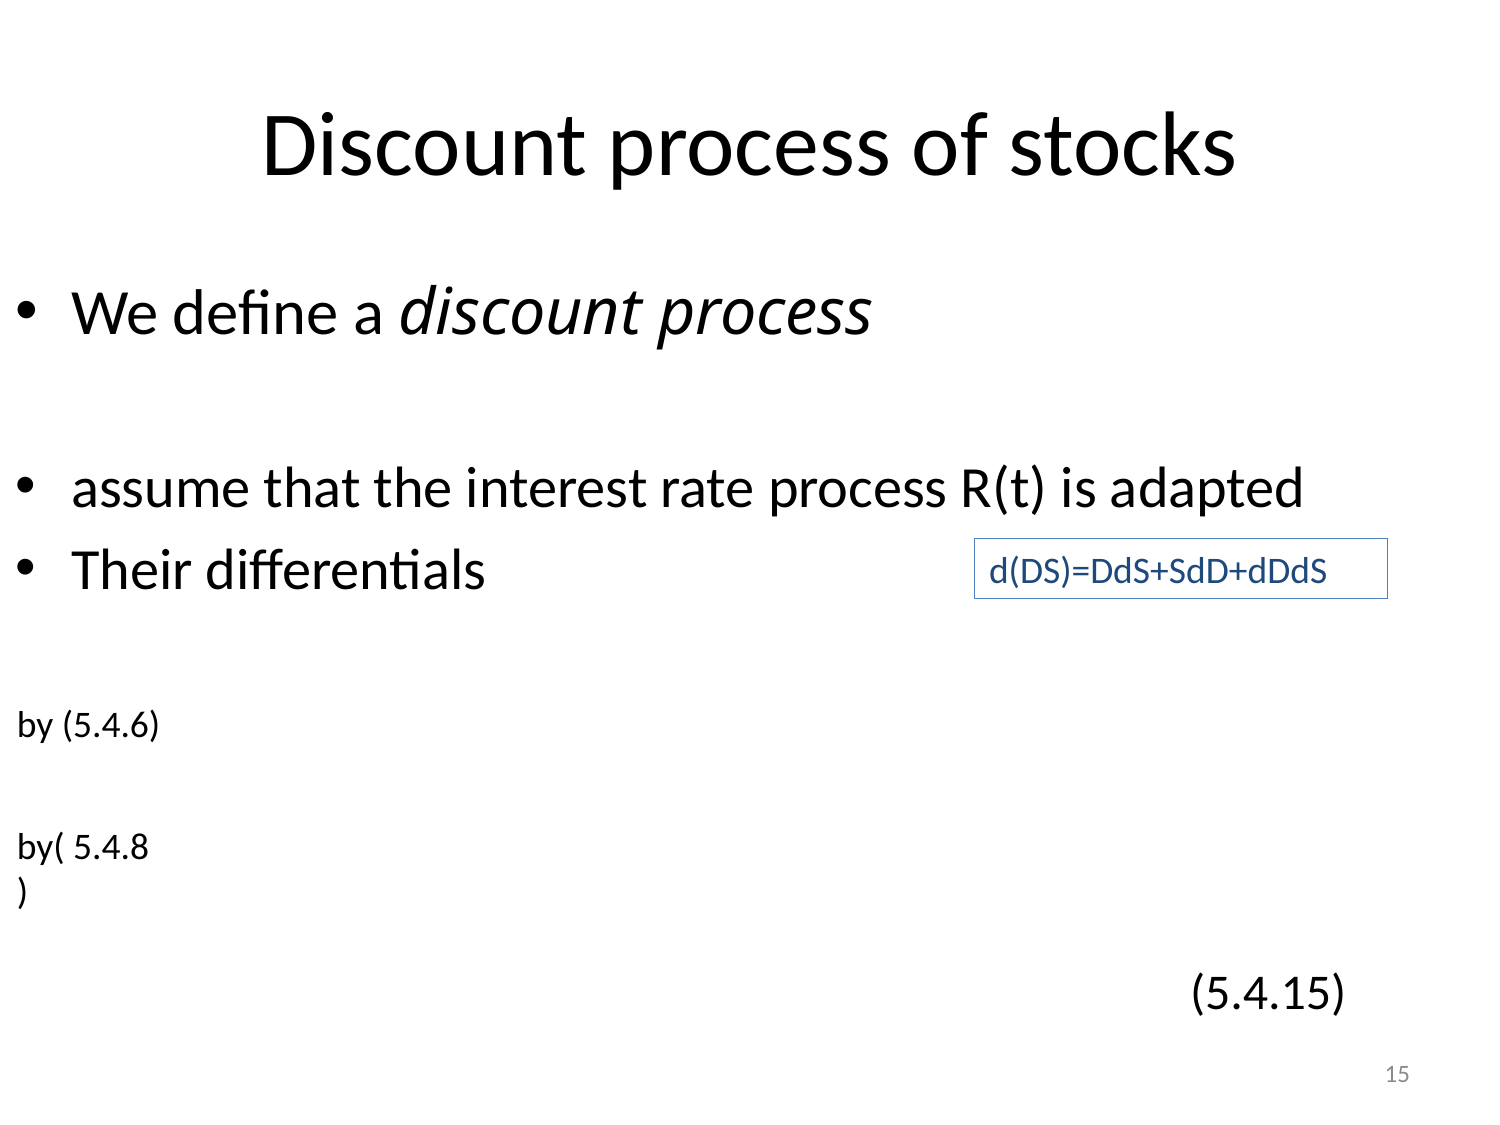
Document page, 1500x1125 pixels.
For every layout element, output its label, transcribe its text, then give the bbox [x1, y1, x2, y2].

slide_number 15 [1074, 1042, 1425, 1103]
text_box by( 5.4.8) [2, 814, 172, 920]
text_box (5.4.15) [1175, 952, 1388, 1027]
text_box by (5.4.6) [2, 692, 201, 753]
title Discount process of stocks [75, 45, 1425, 233]
text_box d(DS)=DdS+SdD+dDdS [974, 538, 1388, 599]
